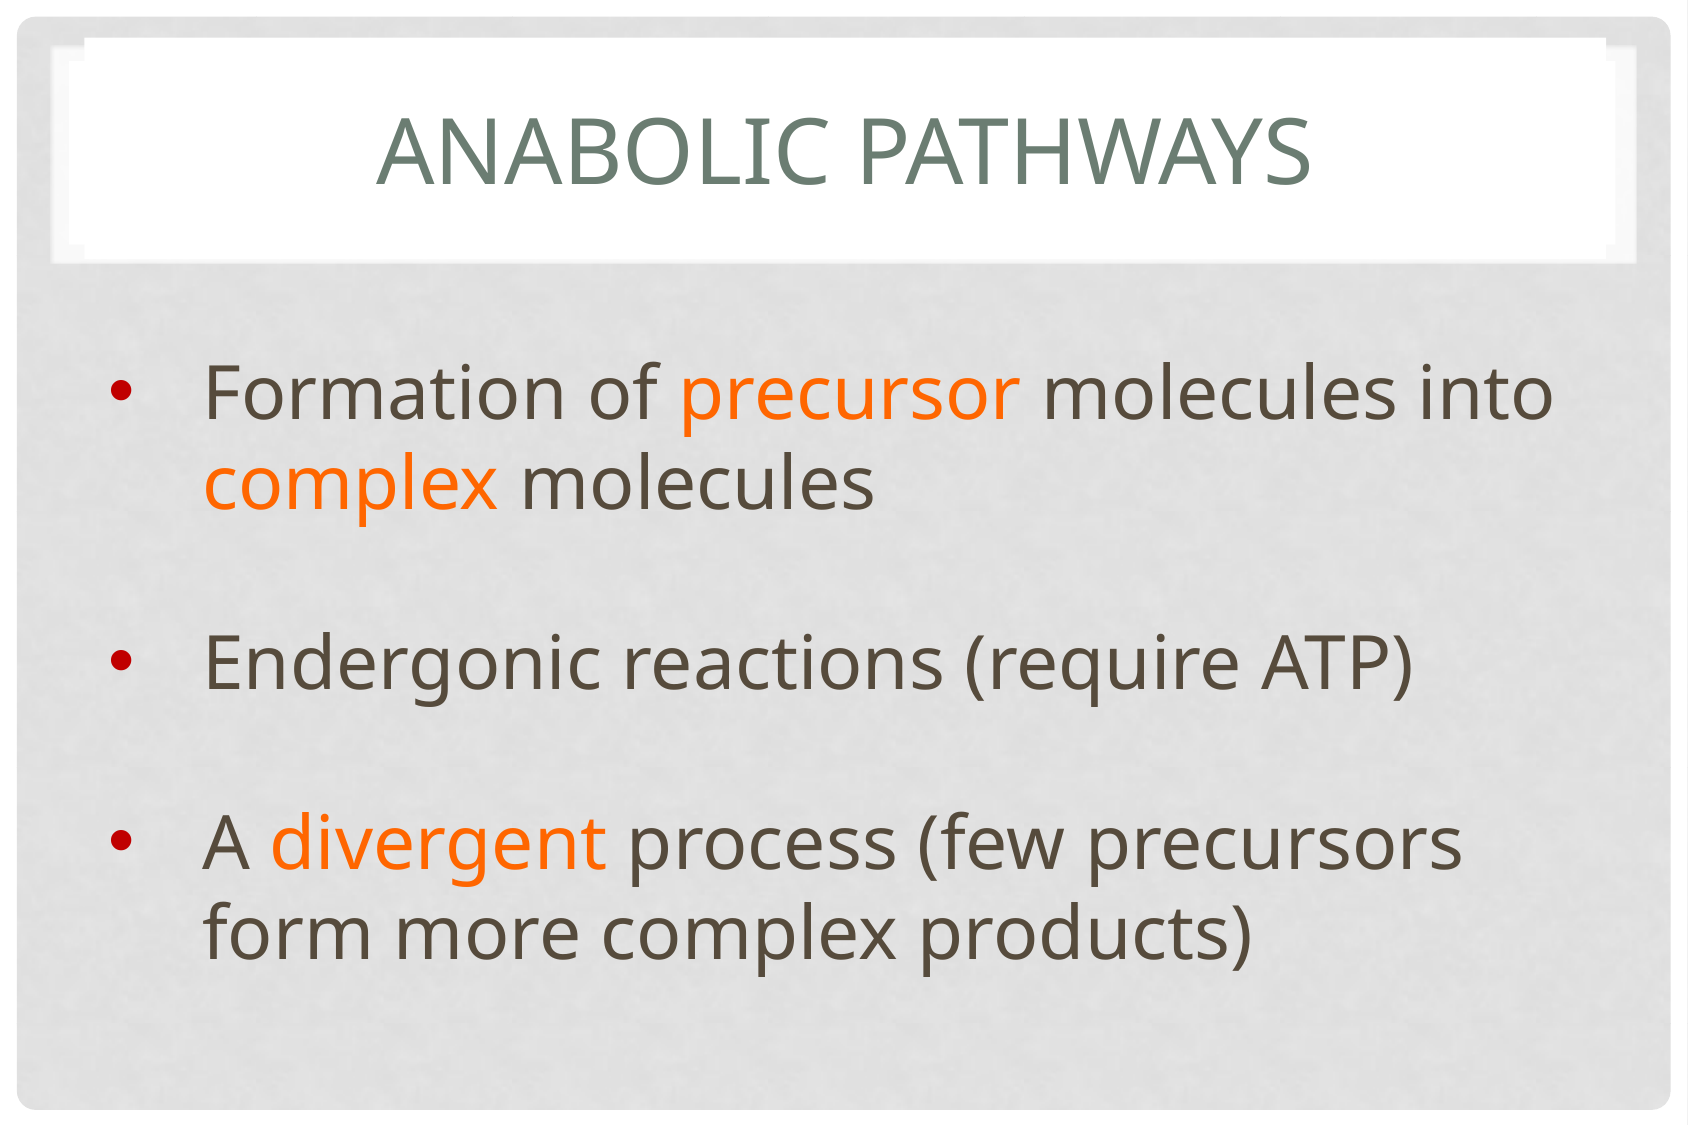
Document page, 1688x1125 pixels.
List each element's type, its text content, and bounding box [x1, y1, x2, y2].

text_box Formation of precursor molecules into complex molecules Endergonic reactions (require ATP) A divergent process (few precursors form more complex products) [93, 337, 1613, 983]
title Anabolic Pathways [84, 37, 1607, 259]
